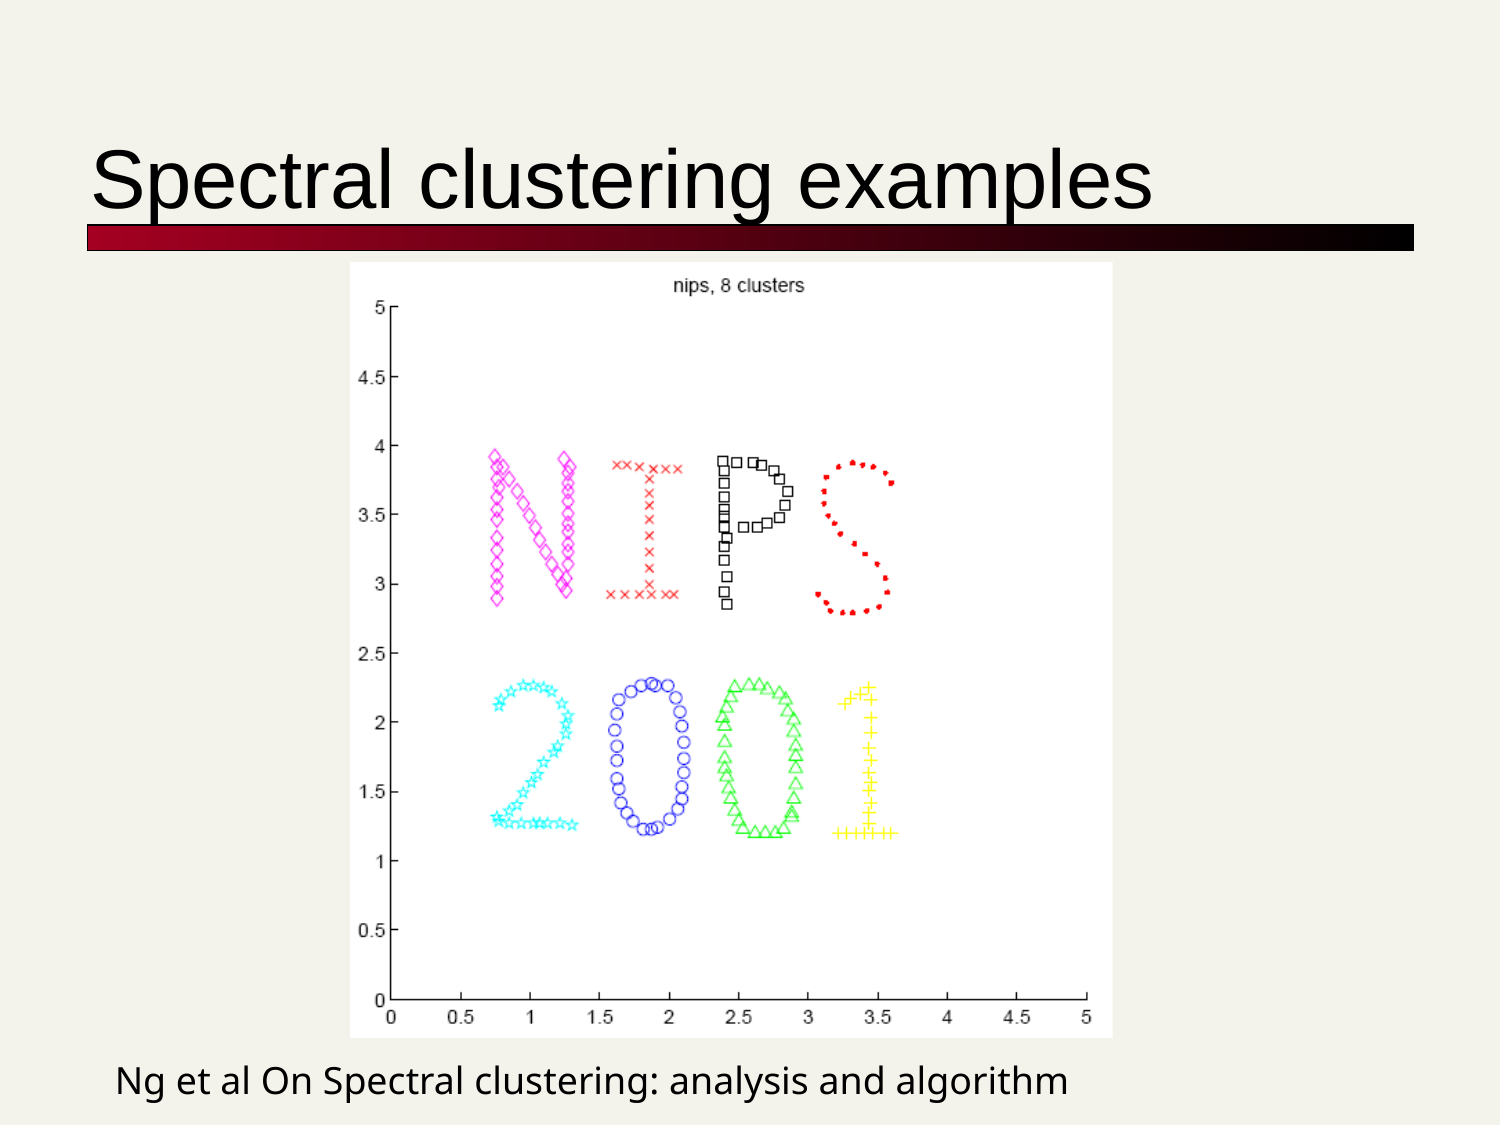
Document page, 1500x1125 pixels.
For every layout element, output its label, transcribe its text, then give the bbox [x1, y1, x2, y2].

picture [349, 262, 1113, 1038]
title Spectral clustering examples [74, 44, 1426, 233]
text_box Ng et al On Spectral clustering: analysis and algorithm [99, 1049, 1347, 1110]
